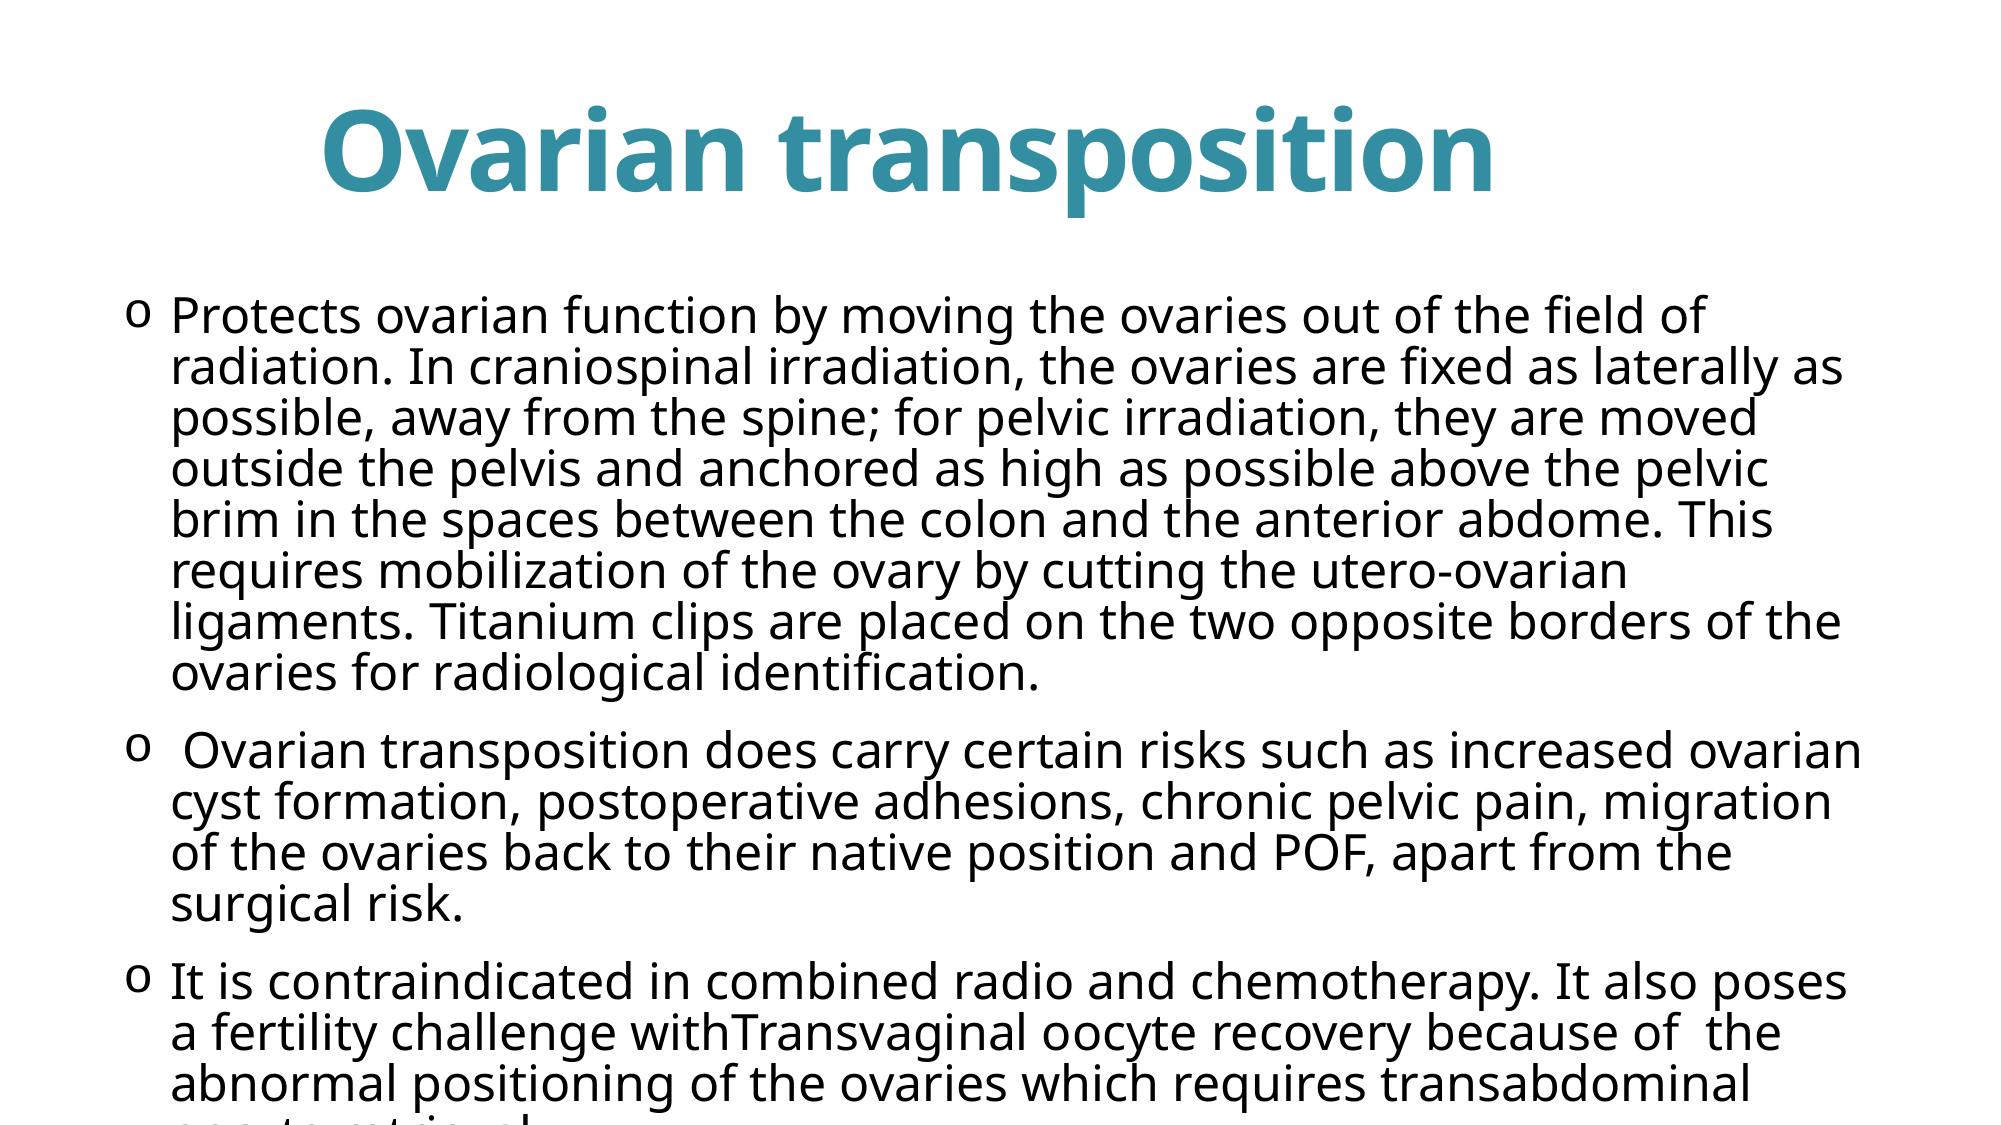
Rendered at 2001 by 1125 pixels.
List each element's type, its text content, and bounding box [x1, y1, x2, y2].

title Ovarian transposition [303, 51, 1766, 262]
list Protects ovarian function by moving the ovaries out of the field of radiation. In craniospinal irradiation, the ovaries are fixed as laterally as possible, away from the spine; for pelvic irradiation, they are moved outside the pelvis and anchored as high as possible above the pelvic brim in the spaces between the colon and the anterior abdome. This requires mobilization of the ovary by cutting the utero-ovarian ligaments. Titanium clips are placed on the two opposite borders of the ovaries for radiological identification. Ovarian transposition does carry certain risks such as increased ovarian cyst formation, postoperative adhesions, chronic pelvic pain, migration of the ovaries back to their native position and POF, apart from the surgical risk. It is contraindicated in combined radio and chemotherapy. It also poses a fertility challenge withTransvaginal oocyte recovery because of the abnormal positioning of the ovaries which requires transabdominal oocyte retrieval [108, 285, 1892, 1074]
